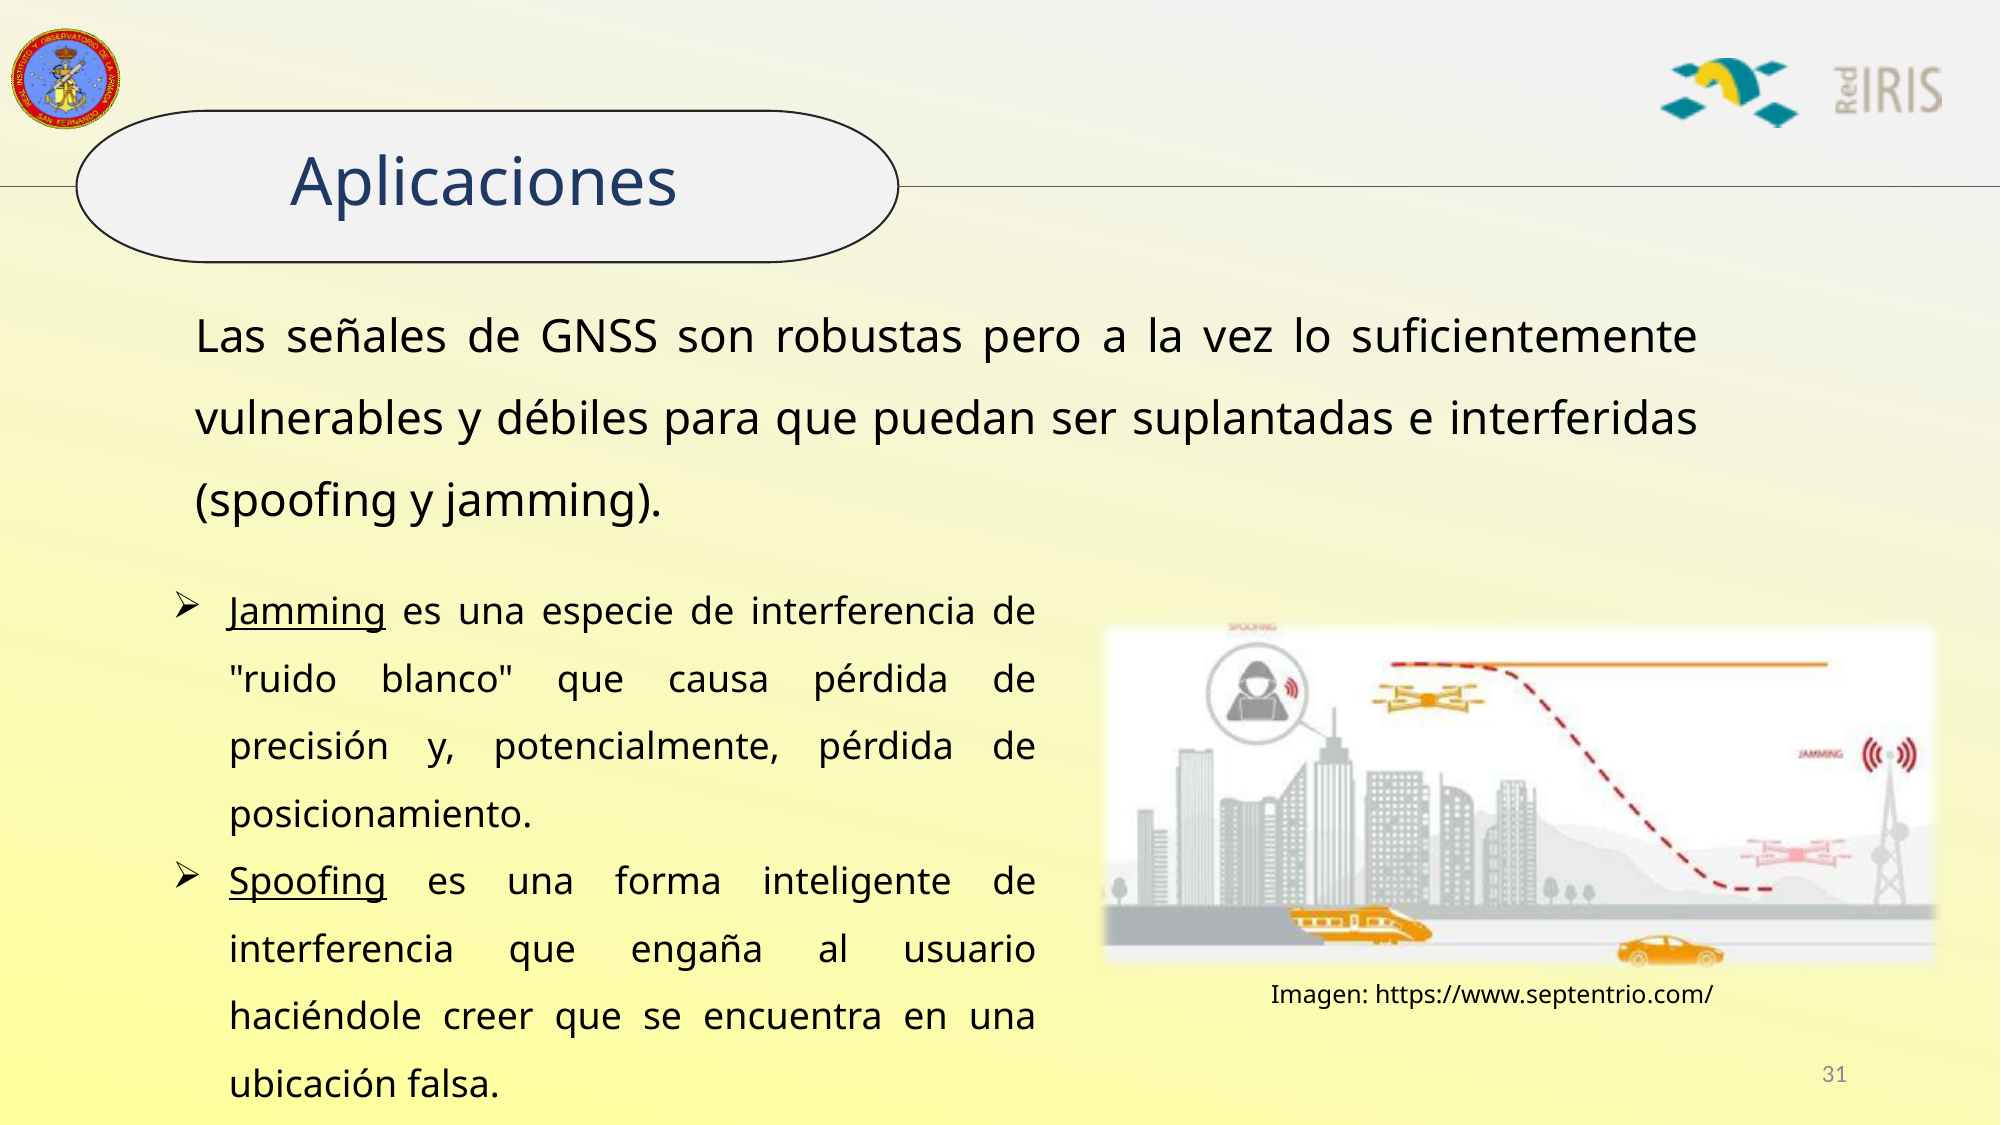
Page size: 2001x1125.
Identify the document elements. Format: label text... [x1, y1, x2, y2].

text_box Las señales de GNSS son robustas pero a la vez lo suficientemente vulnerables y débiles para que puedan ser suplantadas e interferidas (spoofing y jamming). [180, 271, 1715, 616]
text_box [0, 110, 2000, 263]
text_box Jamming es una especie de interferencia de "ruido blanco" que causa pérdida de precisión y, potencialmente, pérdida de posicionamiento. Spoofing es una forma inteligente de interferencia que engaña al usuario haciéndole creer que se encuentra en una ubicación falsa. [157, 557, 1052, 1112]
slide_number 31 [1412, 1042, 1863, 1103]
picture [1660, 58, 1942, 128]
picture [10, 25, 121, 134]
text_box Imagen: https://www.septentrio.com/ [1256, 971, 1973, 1017]
picture [1096, 617, 1942, 973]
